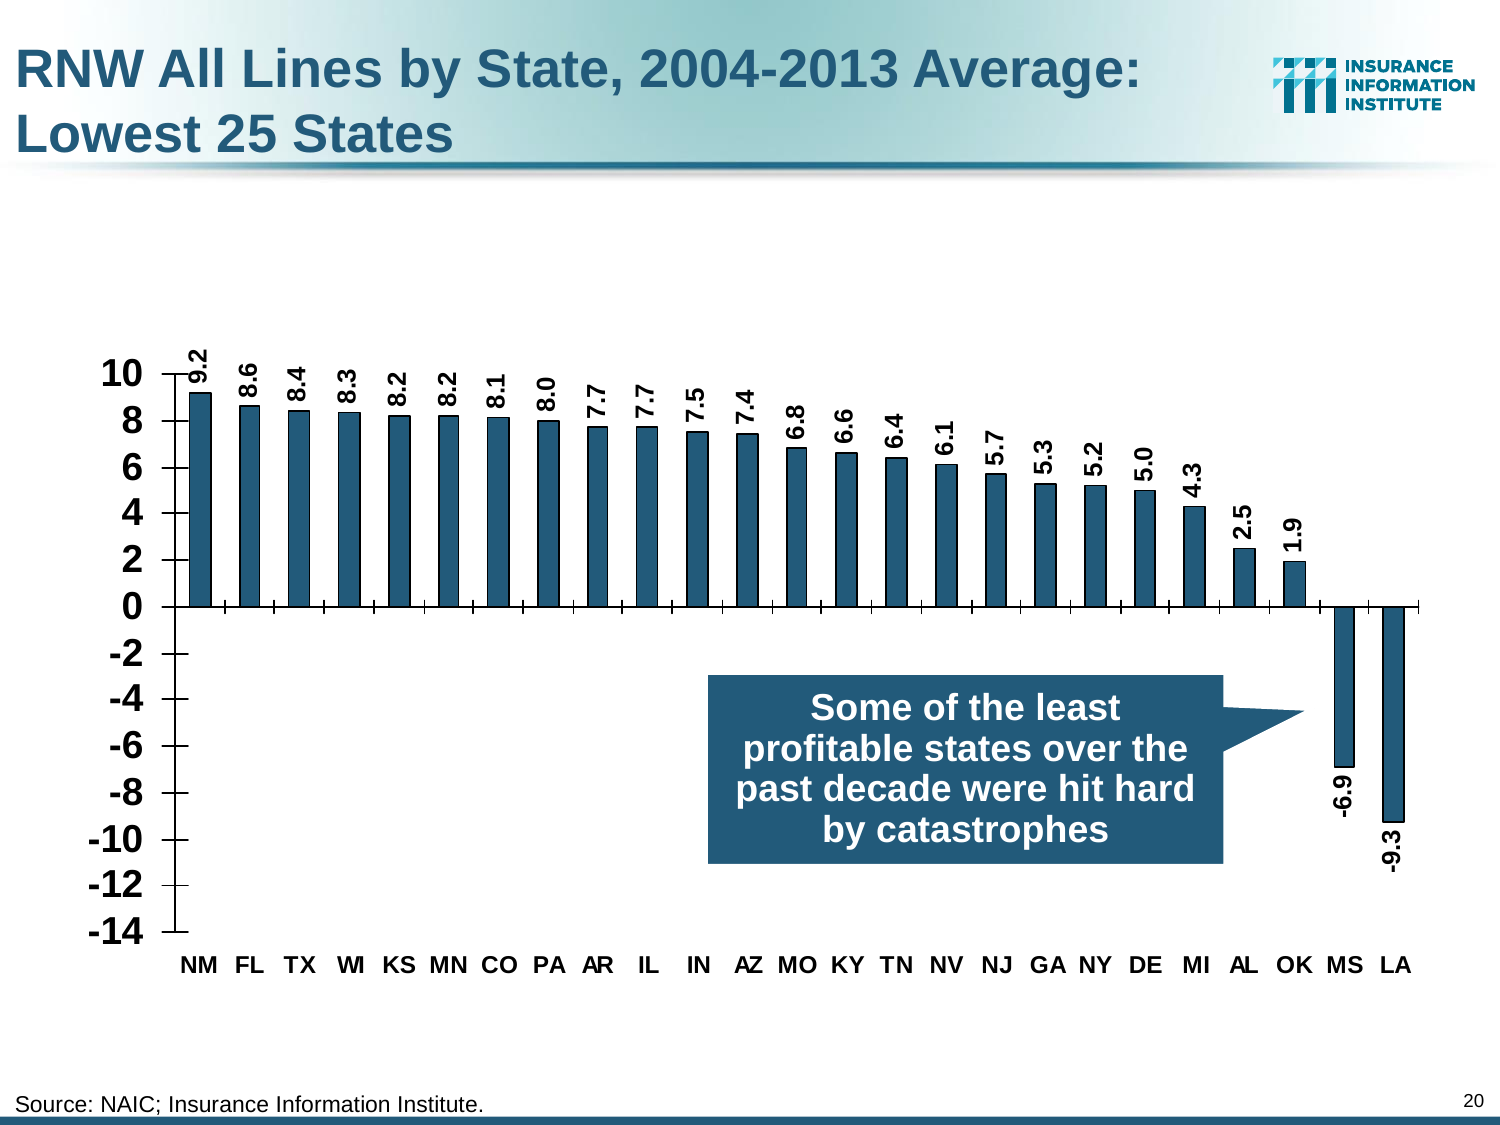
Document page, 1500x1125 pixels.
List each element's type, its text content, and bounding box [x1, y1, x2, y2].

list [0, 296, 1500, 1072]
text_box Source: NAIC; Insurance Information Institute. [0, 1080, 1436, 1125]
slide_number 20 [1436, 1091, 1485, 1112]
picture [0, 0, 1500, 189]
text_box RNW All Lines by State, 2004-2013 Average: Lowest 25 States [0, 0, 1319, 171]
